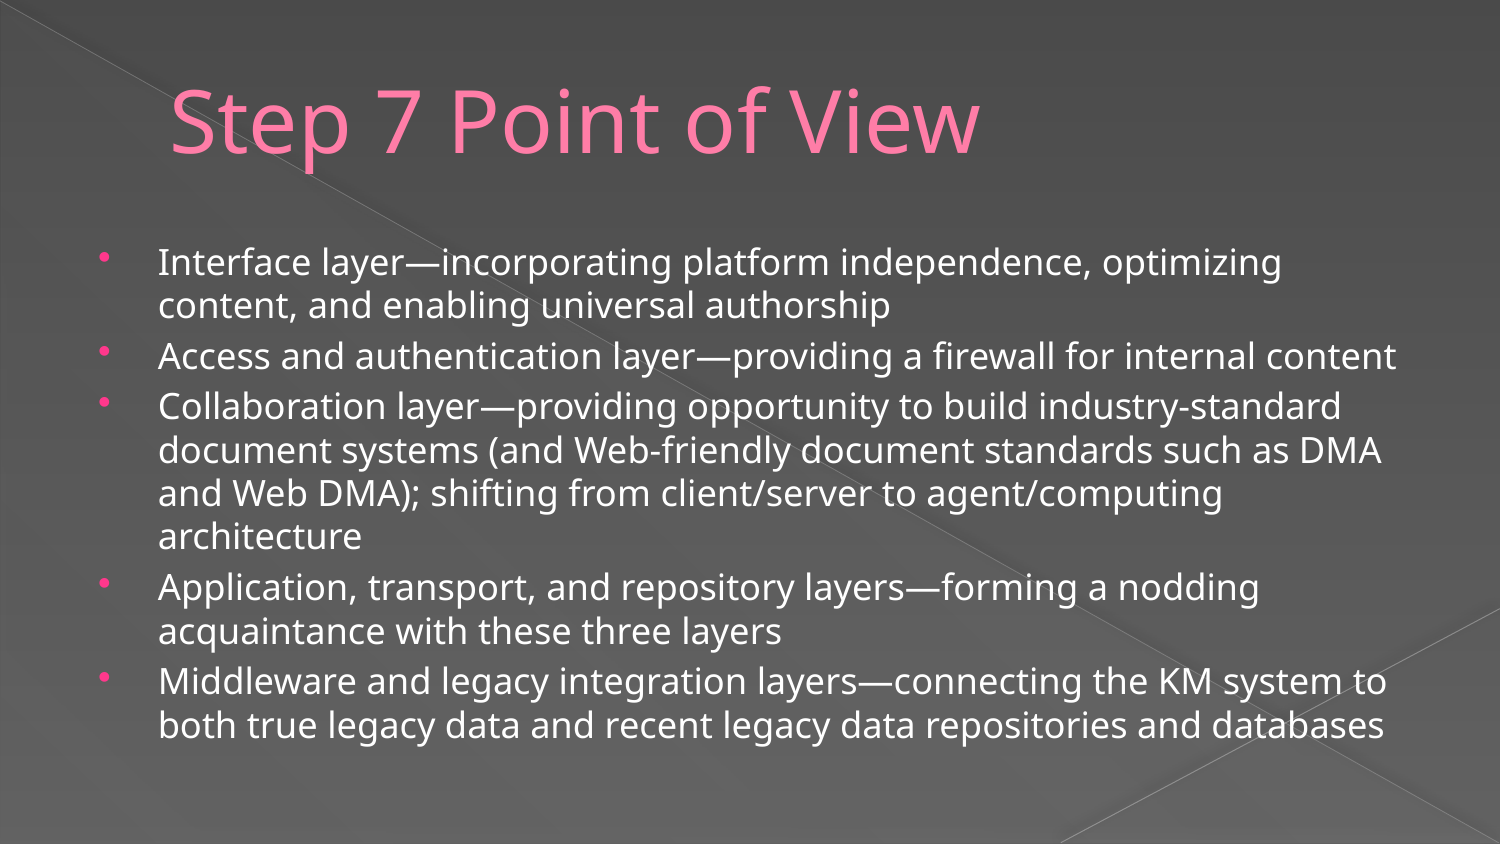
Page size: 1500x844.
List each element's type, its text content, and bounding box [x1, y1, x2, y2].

title Step 7 Point of View [75, 32, 1425, 205]
list Interface layer—incorporating platform independence, optimizing content, and enabling universal authorship Access and authentication layer—providing a firewall for internal content Collaboration layer—providing opportunity to build industry-standard document systems (and Web-friendly document standards such as DMA and Web DMA); shifting from client/server to agent/computing architecture Application, transport, and repository layers—forming a nodding acquaintance with these three layers Middleware and legacy integration layers—connecting the KM system to both true legacy data and recent legacy data repositories and databases [75, 231, 1425, 795]
